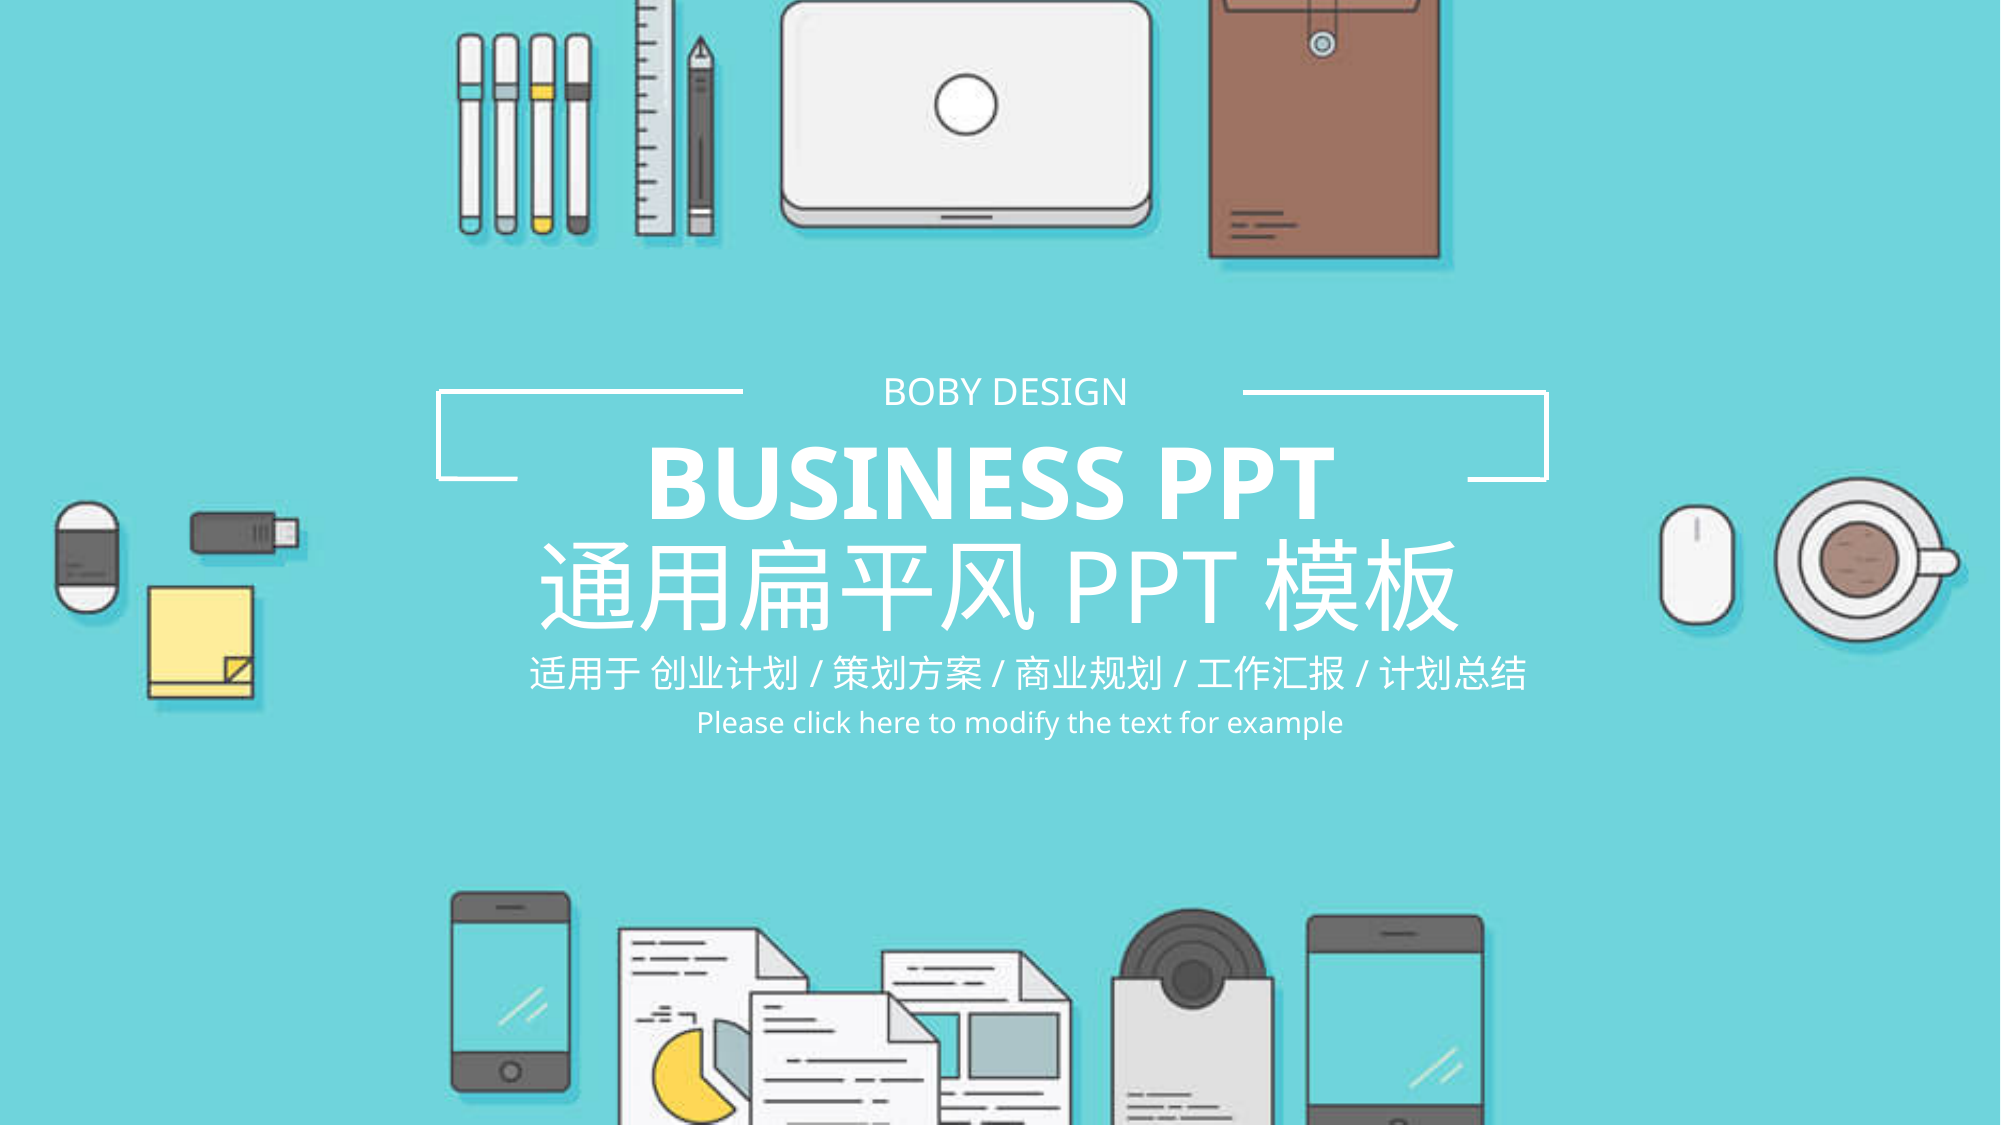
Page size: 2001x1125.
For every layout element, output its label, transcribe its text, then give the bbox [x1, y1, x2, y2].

picture [0, 0, 2001, 1125]
text_box BUSINESS PPT [628, 412, 1606, 516]
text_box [1242, 392, 1547, 480]
text_box BOBY DESIGN [867, 361, 1274, 421]
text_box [438, 391, 743, 479]
text_box Please click here to modify the text for example [493, 697, 1555, 747]
text_box 通用扁平风PPT模板 [282, 516, 1718, 651]
text_box 适用于 创业计划/策划方案/商业规划/工作汇报/计划总结 [514, 651, 1555, 697]
